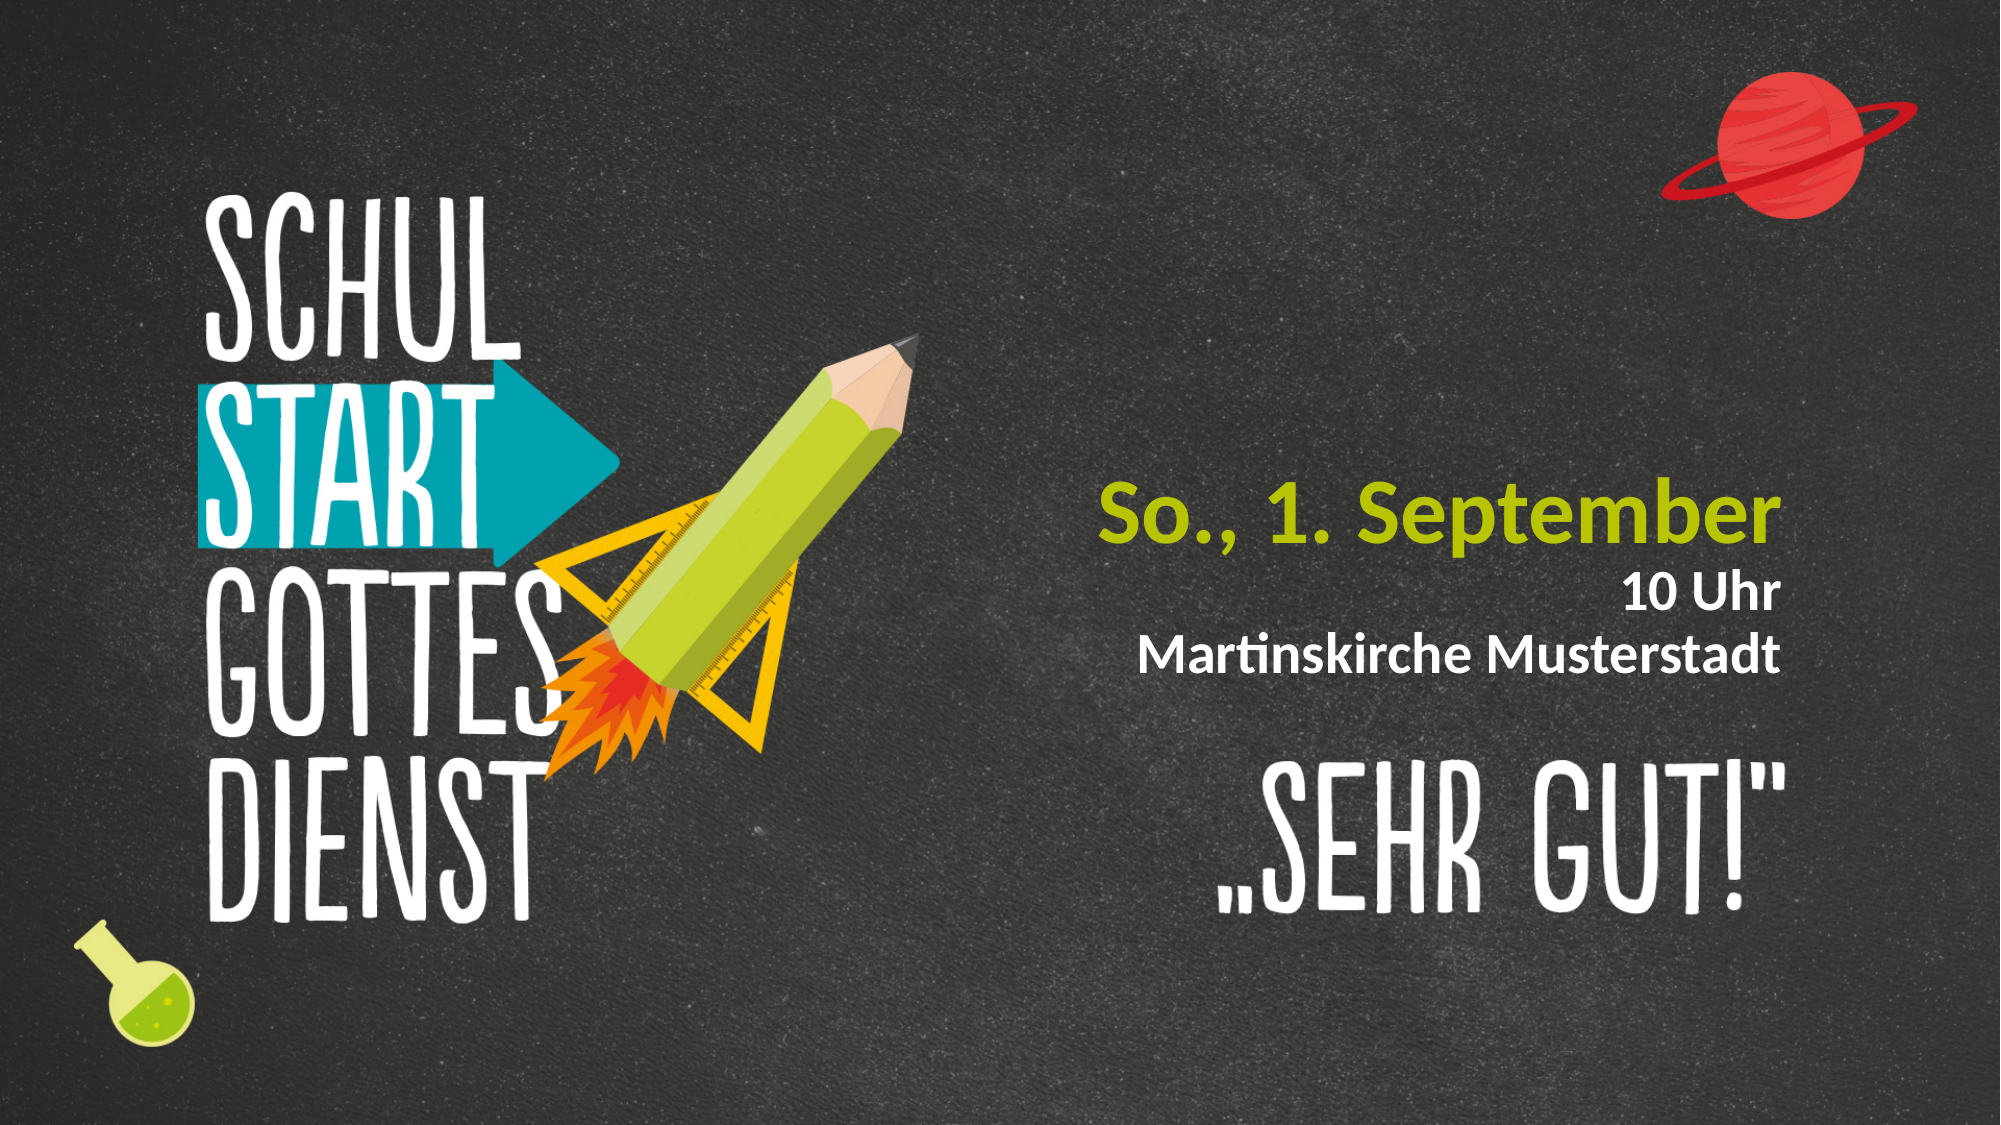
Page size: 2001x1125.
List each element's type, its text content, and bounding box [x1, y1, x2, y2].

picture [0, 0, 2000, 1125]
text_box 10 Uhr Martinskirche Musterstadt [1032, 552, 1797, 740]
text_box So., 1. September [1006, 454, 1799, 559]
